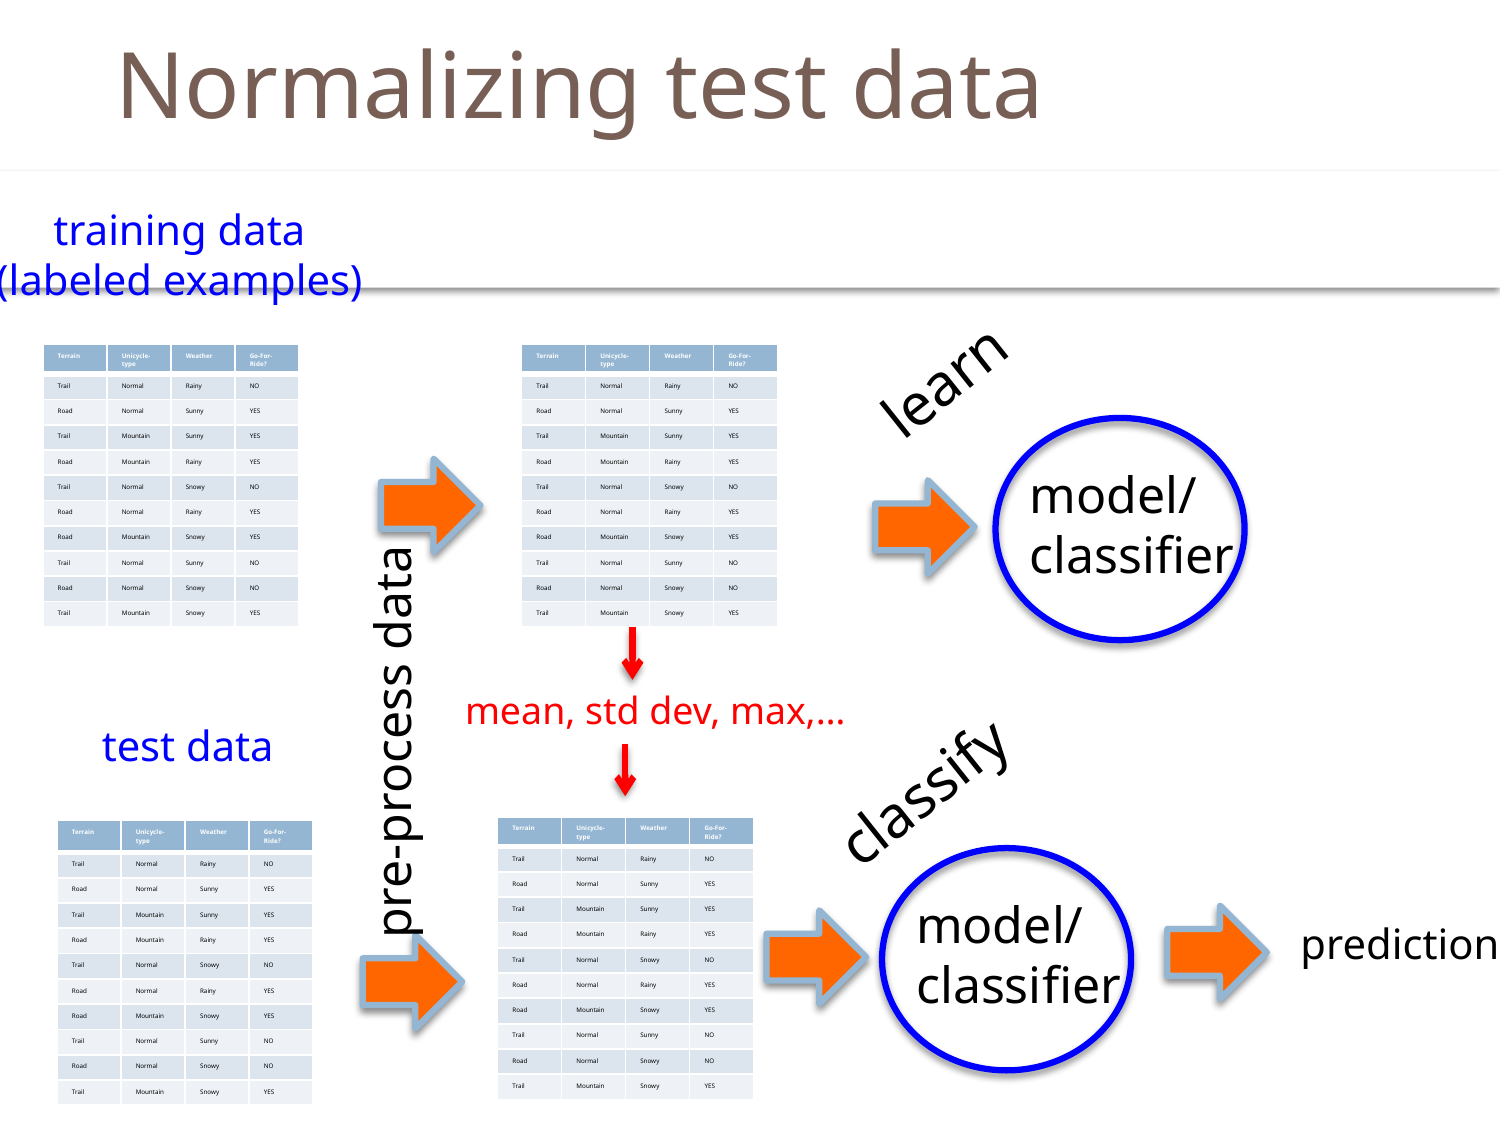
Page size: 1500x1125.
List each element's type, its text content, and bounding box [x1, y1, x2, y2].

table_cell Trail [498, 1075, 561, 1099]
table_cell Normal [562, 974, 625, 997]
table_cell Snowy [172, 527, 234, 550]
table_cell Normal [562, 949, 625, 972]
table_cell Road [44, 451, 106, 474]
table_header Unicycle-type [586, 345, 649, 371]
table_cell Rainy [626, 923, 689, 947]
text_box classify [807, 686, 1038, 894]
text_box [361, 947, 463, 1030]
table_cell Normal [122, 980, 184, 1003]
table_cell YES [236, 426, 298, 449]
table_cell Rainy [172, 451, 234, 474]
table_cell Mountain [108, 451, 170, 474]
table_header Go-For-Ride? [690, 818, 753, 844]
table_cell Snowy [626, 1075, 689, 1099]
table_cell NO [236, 577, 298, 601]
text_box [380, 457, 481, 553]
table_cell YES [690, 999, 753, 1023]
table_header Weather [172, 345, 234, 371]
table_cell Rainy [626, 849, 689, 871]
table_cell Trail [44, 377, 106, 399]
table_cell Trail [522, 552, 585, 575]
table_cell Snowy [186, 1005, 248, 1029]
table_cell Sunny [172, 426, 234, 449]
table_cell Snowy [172, 476, 234, 500]
table_cell YES [236, 501, 298, 525]
table_cell Road [44, 527, 106, 550]
table_cell Mountain [562, 1075, 625, 1099]
table_cell YES [714, 501, 777, 525]
table_cell NO [236, 552, 298, 575]
table_cell Normal [586, 377, 649, 399]
table_cell Road [498, 974, 561, 997]
table_cell Normal [562, 873, 625, 896]
table_cell YES [714, 400, 777, 424]
table_header Go-For-Ride? [250, 821, 312, 850]
table_cell Snowy [650, 527, 713, 550]
text_box [0, 170, 1500, 288]
table_cell Rainy [650, 451, 713, 474]
text_box model/ classifier [1014, 456, 1250, 591]
table_cell Road [522, 577, 585, 601]
table_cell NO [714, 552, 777, 575]
text_box [1015, 591, 1225, 641]
table_cell Trail [498, 898, 561, 922]
table_cell Snowy [650, 476, 713, 500]
table_header Unicycle-type [562, 818, 625, 844]
text_box learn [850, 293, 1037, 466]
table_cell Mountain [586, 451, 649, 474]
text_box prediction [1285, 910, 1500, 976]
table_cell Snowy [626, 949, 689, 972]
table_cell Road [58, 879, 120, 902]
table_cell YES [690, 974, 753, 997]
table_cell Trail [58, 1081, 120, 1104]
table_cell Road [58, 929, 120, 953]
table_cell YES [690, 898, 753, 922]
title Normalizing test data [100, 0, 1438, 164]
table_cell Trail [498, 849, 561, 871]
table_cell YES [714, 451, 777, 474]
table_cell Rainy [172, 377, 234, 399]
table_cell Sunny [186, 1030, 248, 1054]
table_header Terrain [58, 821, 120, 850]
table_cell Rainy [172, 501, 234, 525]
table_cell YES [250, 879, 312, 902]
table_cell Rainy [186, 929, 248, 953]
table_cell YES [714, 602, 777, 626]
table_cell Road [498, 999, 561, 1023]
table_cell Mountain [108, 527, 170, 550]
table_cell Trail [498, 949, 561, 972]
table_cell Normal [122, 954, 184, 978]
table_cell Mountain [562, 923, 625, 947]
table_cell Trail [522, 476, 585, 500]
table_header Weather [626, 818, 689, 844]
table_cell NO [714, 476, 777, 500]
table_cell Mountain [122, 1081, 184, 1104]
table_cell YES [250, 1005, 312, 1029]
table_cell Road [522, 451, 585, 474]
table_cell NO [714, 577, 777, 601]
table_cell Normal [122, 1030, 184, 1054]
text_box model/ classifier [901, 886, 1136, 1022]
table_cell Snowy [650, 577, 713, 601]
table_cell YES [236, 527, 298, 550]
table_cell NO [250, 1056, 312, 1079]
table_cell Road [44, 501, 106, 525]
table_cell Rainy [626, 974, 689, 997]
table_cell Mountain [122, 929, 184, 953]
table_cell Snowy [186, 954, 248, 978]
table_cell YES [714, 527, 777, 550]
table_cell Trail [44, 552, 106, 575]
table_cell NO [690, 1050, 753, 1073]
table_cell Road [58, 1056, 120, 1079]
table_cell Snowy [626, 1050, 689, 1073]
table_cell Road [498, 923, 561, 947]
table_cell Trail [44, 602, 106, 626]
table_cell Mountain [108, 426, 170, 449]
table_cell Snowy [172, 602, 234, 626]
table_cell Sunny [650, 552, 713, 575]
text_box pre-process data [353, 530, 429, 954]
table_cell YES [236, 451, 298, 474]
table_cell YES [250, 980, 312, 1003]
table_cell Sunny [626, 1025, 689, 1048]
table_header Unicycle-type [122, 821, 184, 850]
table_header Go-For-Ride? [236, 345, 298, 371]
table_cell NO [690, 1025, 753, 1048]
table_cell Normal [586, 552, 649, 575]
table_cell Normal [586, 400, 649, 424]
table_cell Normal [108, 476, 170, 500]
table_cell Trail [58, 954, 120, 978]
table_cell Mountain [586, 426, 649, 449]
table_header Weather [186, 821, 248, 850]
table_cell Sunny [186, 904, 248, 927]
table_cell Snowy [186, 1081, 248, 1104]
table_header Weather [650, 345, 713, 371]
table_cell Sunny [186, 879, 248, 902]
table_cell Normal [562, 1050, 625, 1073]
table_cell Road [58, 1005, 120, 1029]
table_cell Mountain [562, 898, 625, 922]
text_box [881, 898, 901, 1020]
text_box [1025, 417, 1215, 456]
text_box [874, 479, 976, 575]
table_header Go-For-Ride? [714, 345, 777, 371]
table_cell Trail [58, 1030, 120, 1054]
table_cell Mountain [108, 602, 170, 626]
table_cell Trail [58, 904, 120, 927]
text_box training data (labeled examples) [0, 196, 378, 312]
table_cell NO [690, 849, 753, 871]
table_cell Normal [586, 501, 649, 525]
table_cell YES [690, 923, 753, 947]
table_cell Sunny [626, 898, 689, 922]
table_cell NO [250, 954, 312, 978]
table_cell Sunny [650, 400, 713, 424]
table_cell Normal [108, 377, 170, 399]
table_cell Normal [108, 577, 170, 601]
table_cell Sunny [626, 873, 689, 896]
table_cell YES [690, 873, 753, 896]
text_box test data [87, 712, 289, 778]
table_cell Sunny [172, 400, 234, 424]
table_cell Normal [108, 501, 170, 525]
table_cell NO [236, 476, 298, 500]
table_cell Snowy [650, 602, 713, 626]
table_cell Road [58, 980, 120, 1003]
table_cell NO [714, 377, 777, 399]
table_cell Trail [44, 426, 106, 449]
table_cell Normal [562, 849, 625, 871]
table_cell Normal [562, 1025, 625, 1048]
table_cell Trail [44, 476, 106, 500]
table_cell NO [250, 1030, 312, 1054]
table_cell Trail [522, 377, 585, 399]
table_cell Rainy [650, 377, 713, 399]
table_cell Road [522, 400, 585, 424]
table_cell Mountain [562, 999, 625, 1023]
table_cell NO [690, 949, 753, 972]
table_cell Road [44, 400, 106, 424]
table_cell Snowy [626, 999, 689, 1023]
table_cell YES [250, 904, 312, 927]
text_box [902, 1022, 1111, 1072]
table_cell Rainy [186, 855, 248, 877]
table_cell Normal [108, 552, 170, 575]
table_cell YES [250, 929, 312, 953]
table_cell Normal [122, 855, 184, 877]
table_cell Mountain [586, 527, 649, 550]
table_cell Normal [122, 1056, 184, 1079]
table_cell NO [236, 377, 298, 399]
table_cell Trail [522, 602, 585, 626]
text_box [911, 847, 1102, 886]
text_box mean, std dev, max,… [450, 679, 861, 740]
table_header Terrain [498, 818, 561, 844]
text_box [765, 909, 867, 1005]
table_cell YES [690, 1075, 753, 1099]
table_cell Mountain [122, 904, 184, 927]
table_cell Normal [122, 879, 184, 902]
text_box [1166, 904, 1268, 1000]
table_cell YES [236, 400, 298, 424]
table_cell Road [498, 873, 561, 896]
table_cell YES [250, 1081, 312, 1104]
table_cell Mountain [122, 1005, 184, 1029]
table_cell Snowy [172, 577, 234, 601]
table_cell Normal [586, 577, 649, 601]
table_cell Road [522, 501, 585, 525]
table_cell Road [498, 1050, 561, 1073]
table_header Terrain [44, 345, 106, 371]
table_cell Sunny [172, 552, 234, 575]
table_cell Trail [522, 426, 585, 449]
table_cell Snowy [186, 1056, 248, 1079]
table_cell Rainy [186, 980, 248, 1003]
table_header Unicycle-type [108, 345, 170, 371]
table_cell Road [522, 527, 585, 550]
table_cell YES [714, 426, 777, 449]
table_cell NO [250, 855, 312, 877]
table_cell Rainy [650, 501, 713, 525]
table_cell Trail [498, 1025, 561, 1048]
table_header Terrain [522, 345, 585, 371]
table_cell YES [236, 602, 298, 626]
table_cell Normal [586, 476, 649, 500]
table_cell Sunny [650, 426, 713, 449]
table_cell Mountain [586, 602, 649, 626]
table_cell Road [44, 577, 106, 601]
text_box [994, 469, 1014, 589]
table_cell Trail [58, 855, 120, 877]
table_cell Normal [108, 400, 170, 424]
